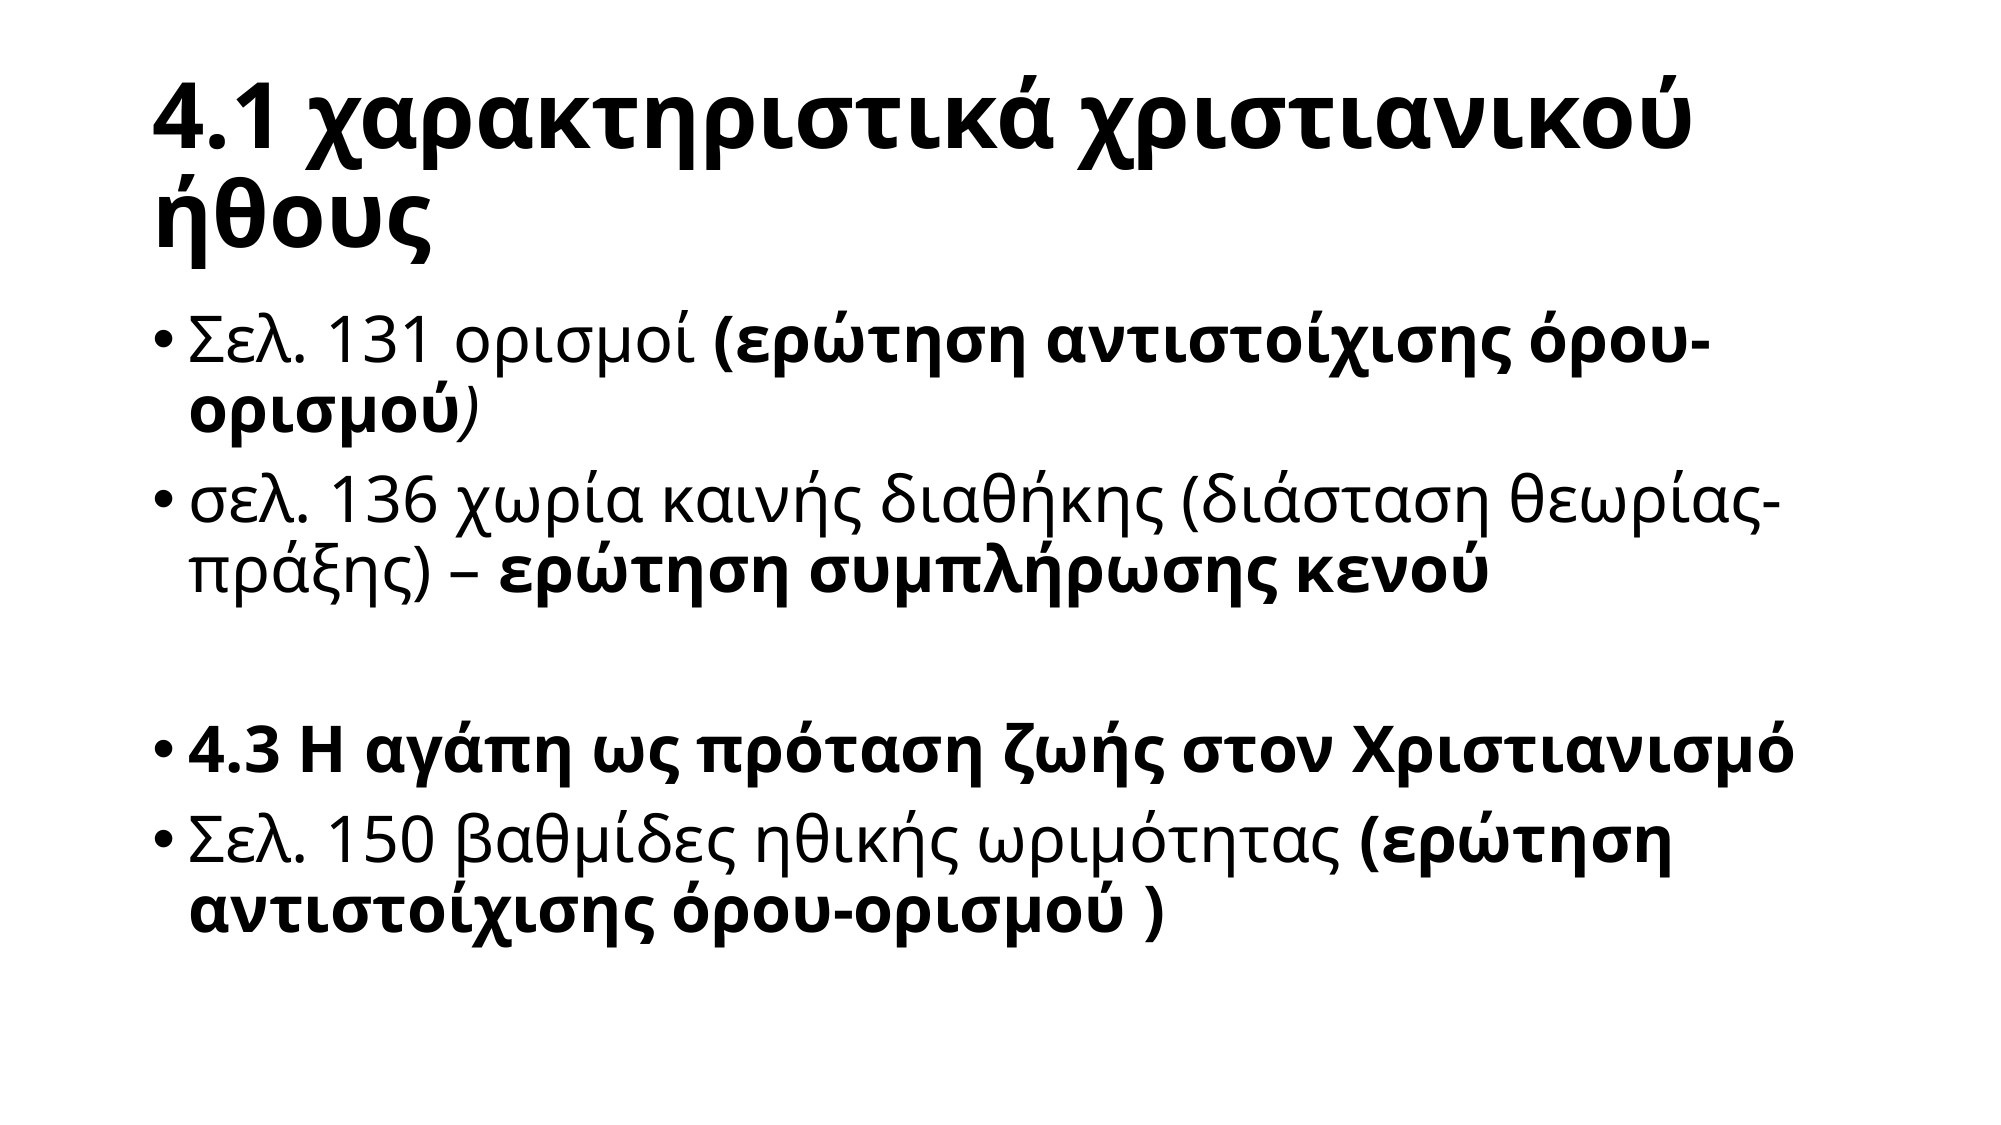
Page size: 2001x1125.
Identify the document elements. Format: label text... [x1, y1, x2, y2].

title 4.1 χαρακτηριστικά χριστιανικού ήθους [137, 59, 1863, 278]
list Σελ. 131 ορισμοί (ερώτηση αντιστοίχισης όρου-ορισμού) σελ. 136 χωρία καινής διαθήκης (διάσταση θεωρίας-πράξης) – ερώτηση συμπλήρωσης κενού 4.3 Η αγάπη ως πρόταση ζωής στον Χριστιανισμό Σελ. 150 βαθμίδες ηθικής ωριμότητας (ερώτηση αντιστοίχισης όρου-ορισμού ) [137, 299, 1863, 1014]
